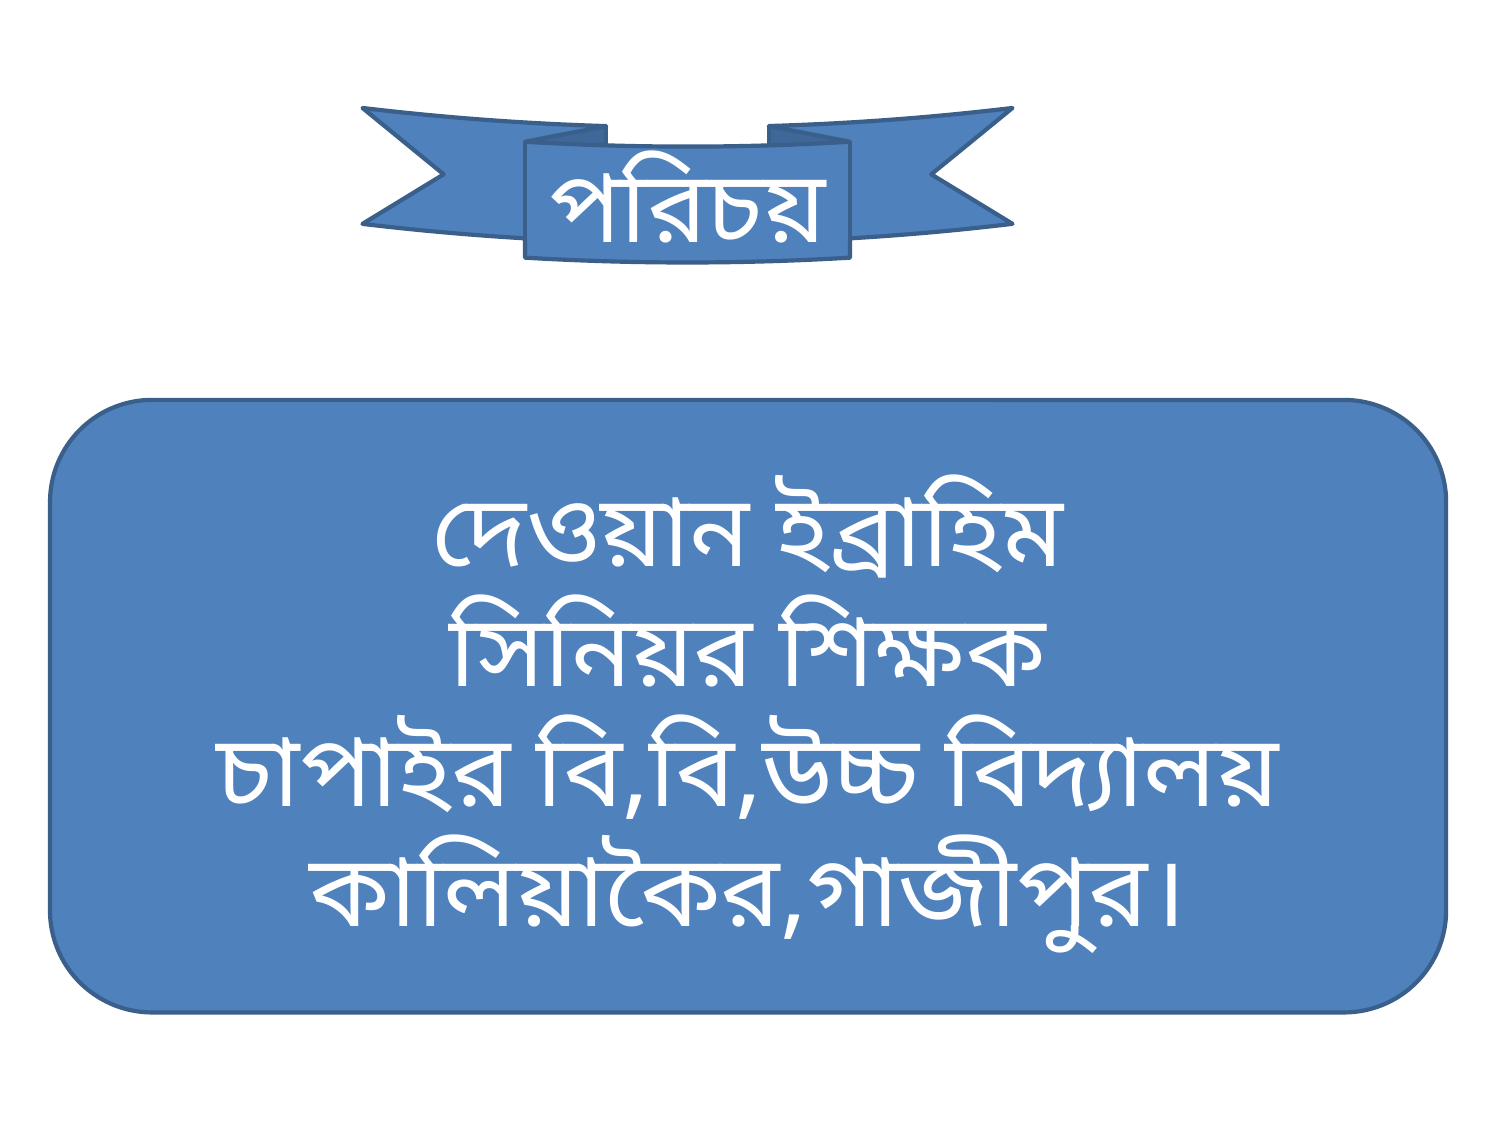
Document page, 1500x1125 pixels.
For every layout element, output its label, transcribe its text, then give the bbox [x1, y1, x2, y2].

text_box পরিচয় [360, 105, 1015, 265]
text_box দেওয়ান ইব্রাহিম সিনিয়র শিক্ষক চাপাইর বি,বি,উচ্চ বিদ্যালয় কালিয়াকৈর,গাজীপুর। [47, 397, 1449, 1015]
